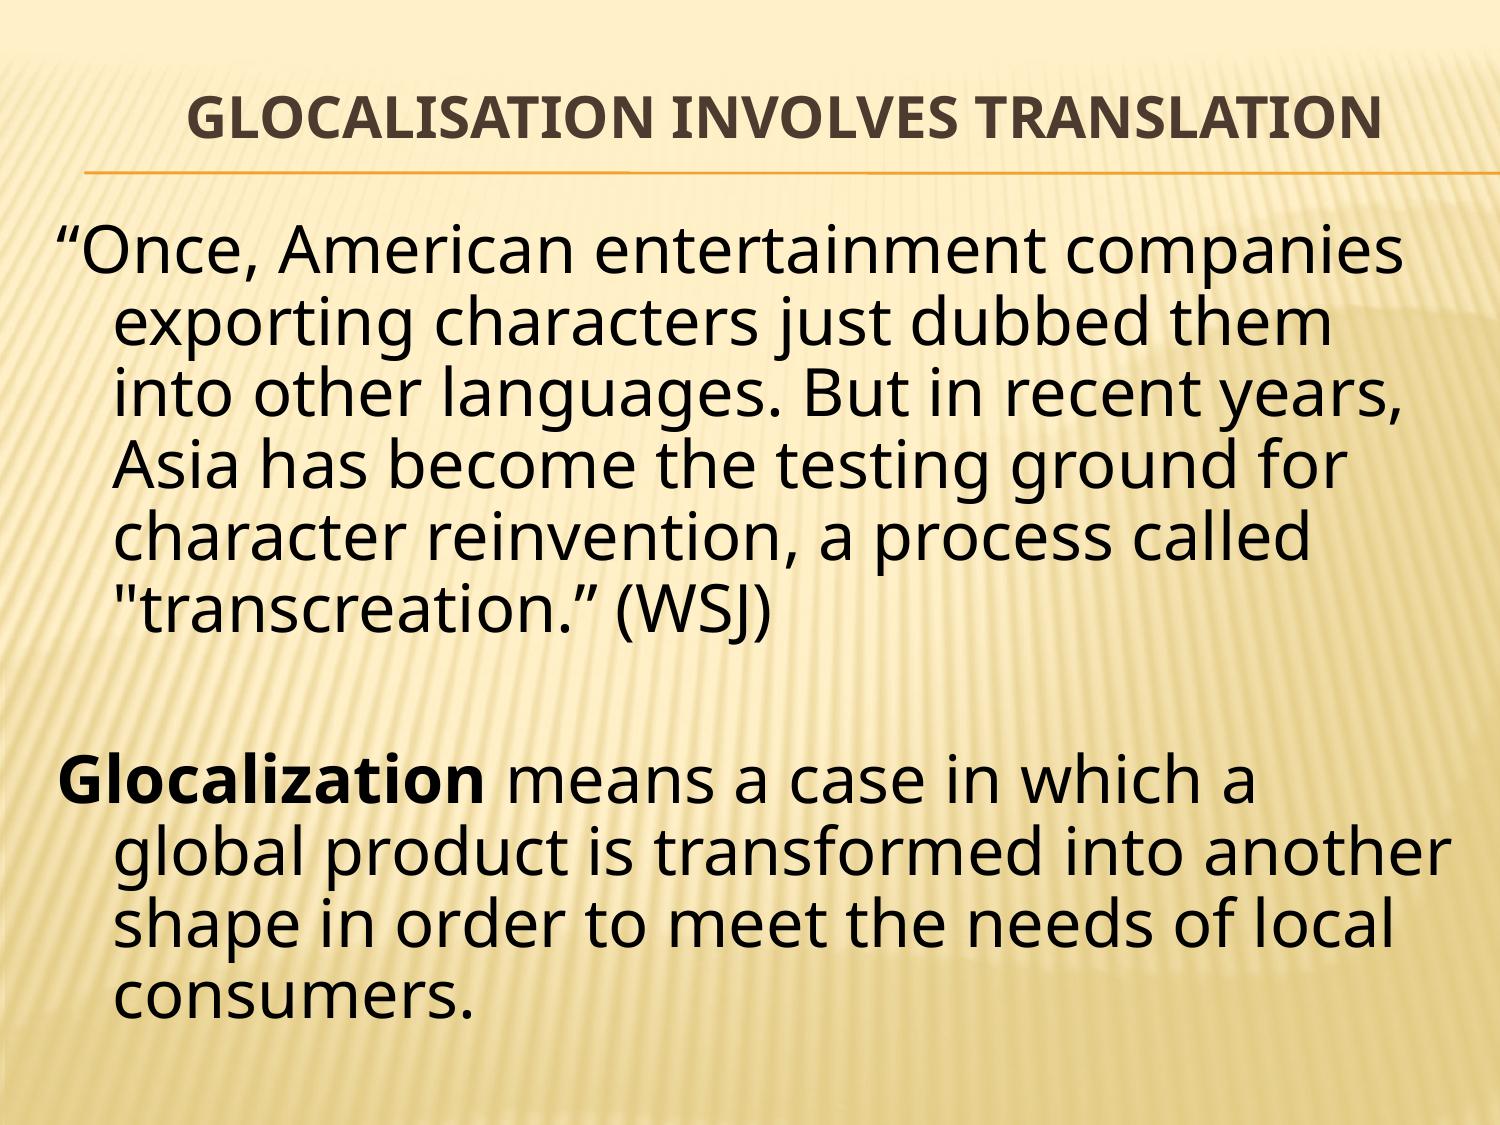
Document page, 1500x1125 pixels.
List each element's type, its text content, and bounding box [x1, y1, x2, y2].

list “Once, American entertainment companies exporting characters just dubbed them into other languages. But in recent years, Asia has become the testing ground for character reinvention, a process called "transcreation.” (WSJ) Glocalization means a case in which a global product is transformed into another shape in order to meet the needs of local consumers. [41, 207, 1471, 1125]
title Glocalisation involves translation [147, 0, 1423, 207]
